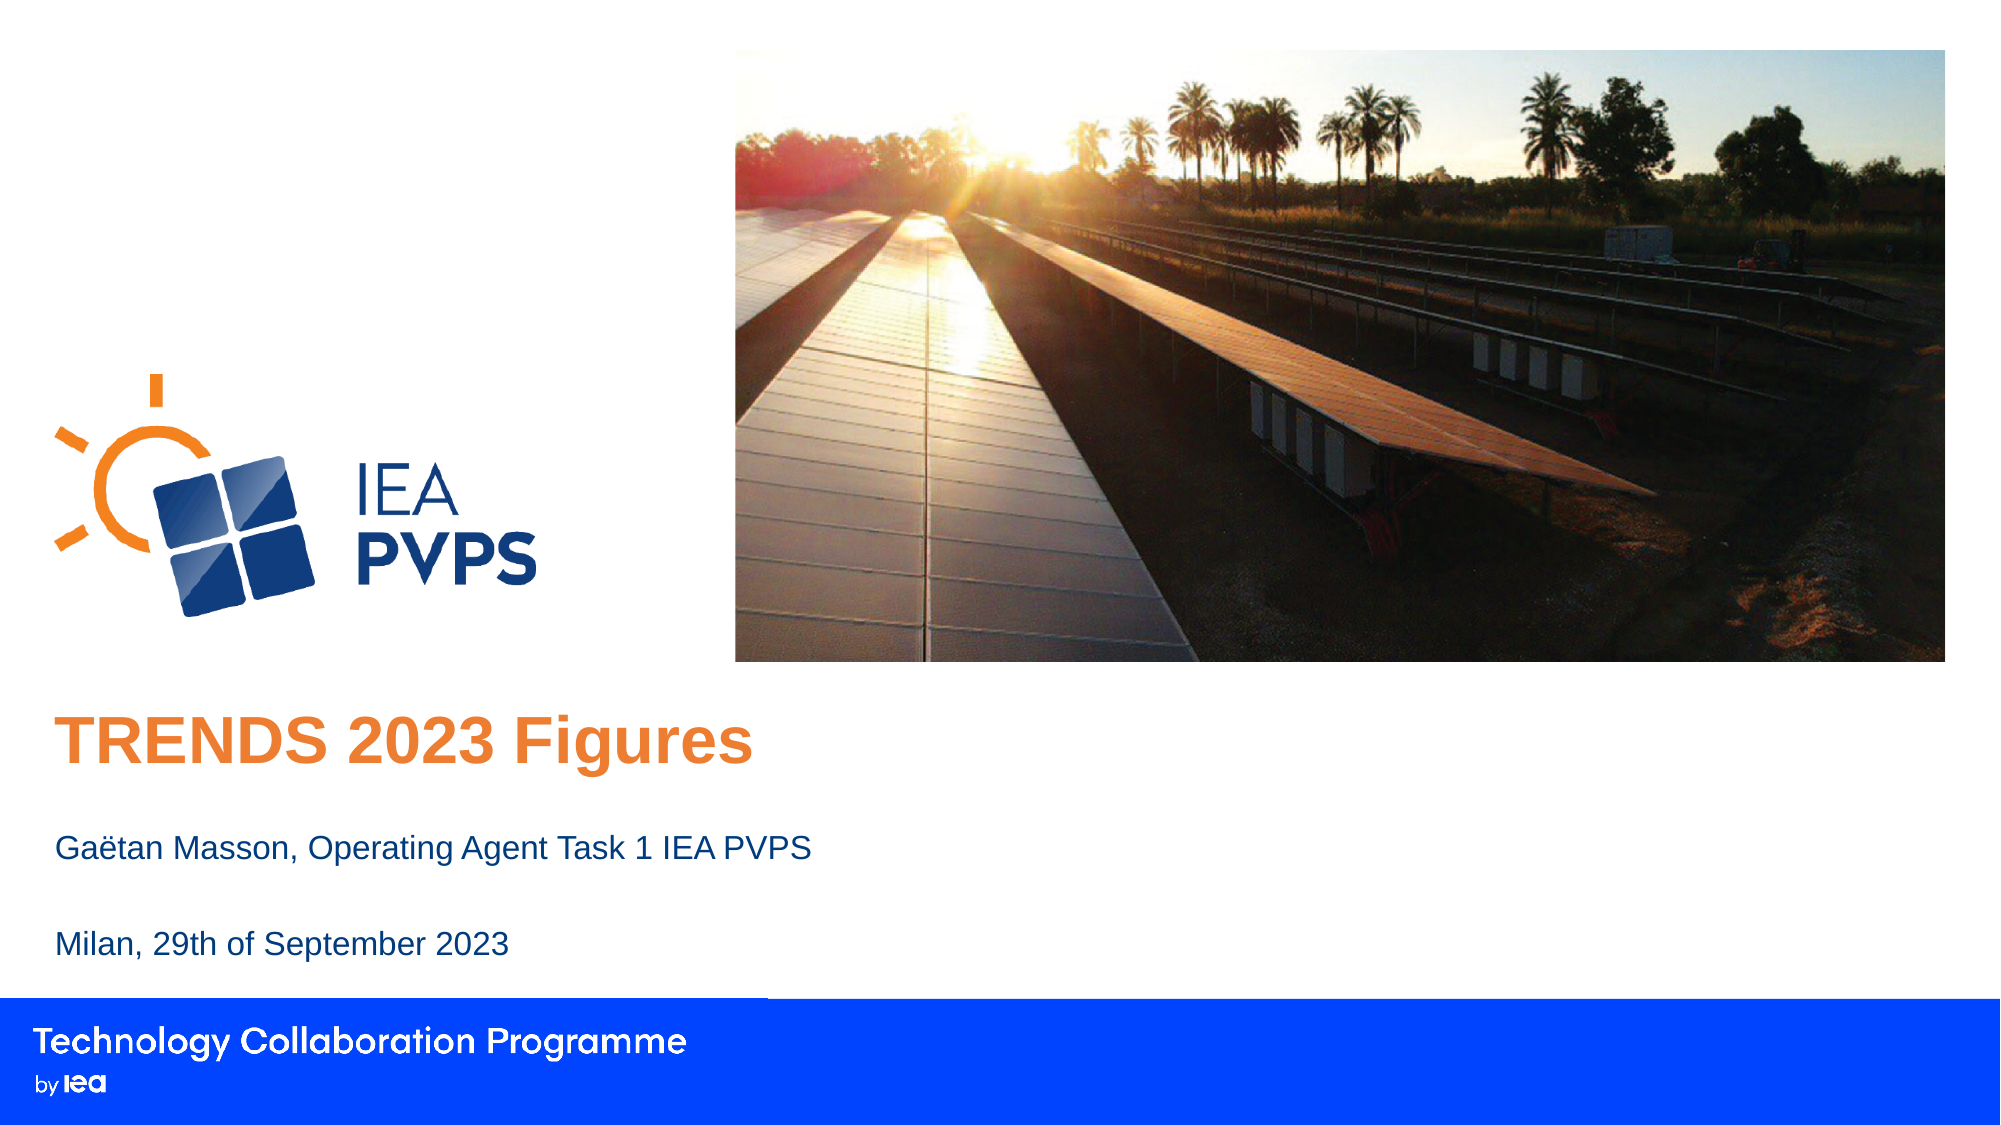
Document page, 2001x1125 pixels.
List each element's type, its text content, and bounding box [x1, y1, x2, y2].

list Milan, 29th of September 2023 [54, 911, 1874, 980]
picture [0, 998, 735, 1125]
list Gaëtan Masson, Operating Agent Task 1 IEA PVPS [54, 818, 1874, 886]
picture [735, 50, 1946, 662]
list TRENDS 2023 Figures [54, 673, 1874, 787]
picture [54, 374, 536, 617]
